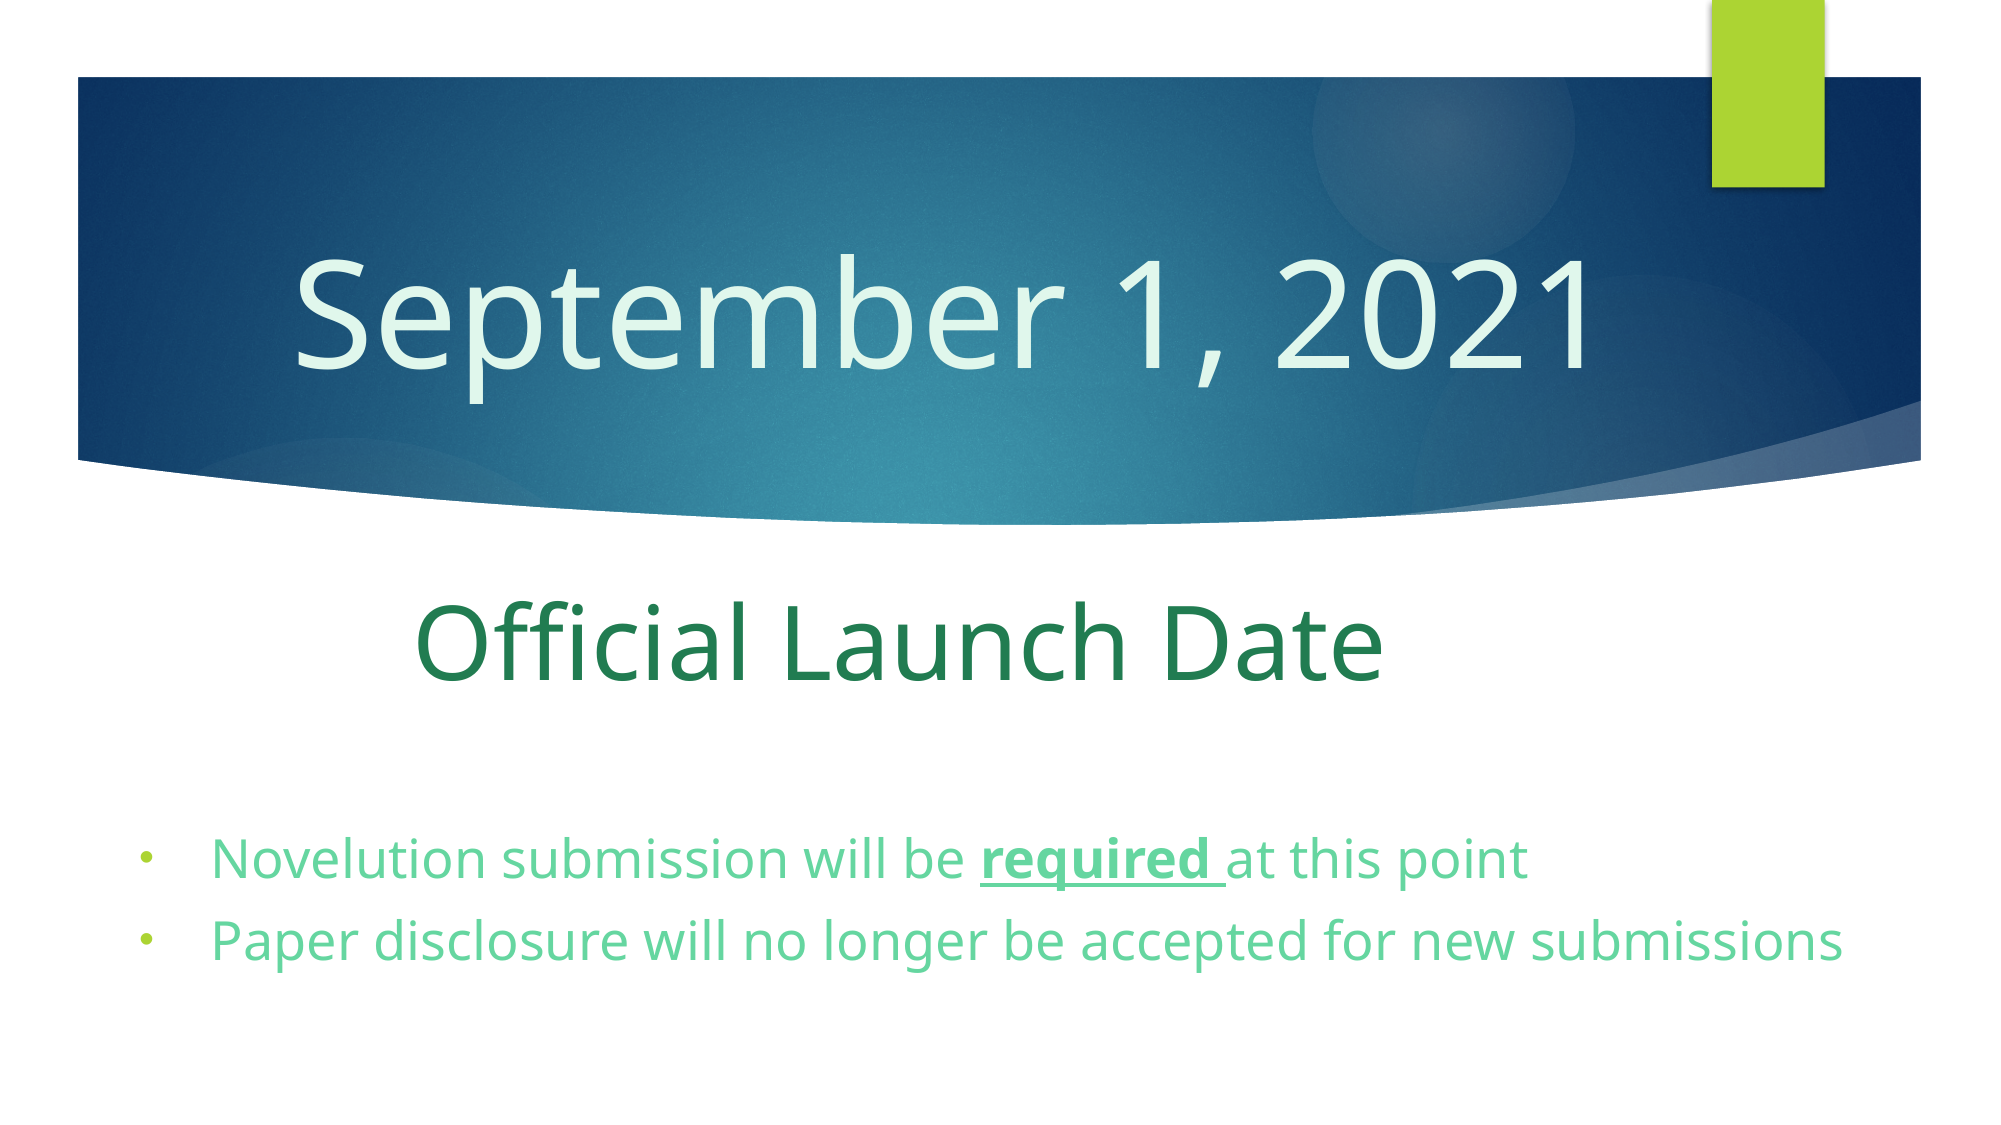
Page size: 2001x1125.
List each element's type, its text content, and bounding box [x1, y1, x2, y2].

title September 1, 2021 [276, 195, 1724, 422]
list Official Launch Date [397, 562, 1500, 779]
text_box Novelution submission will be required at this point Paper disclosure will no longer be accepted for new submissions [124, 816, 1902, 1033]
